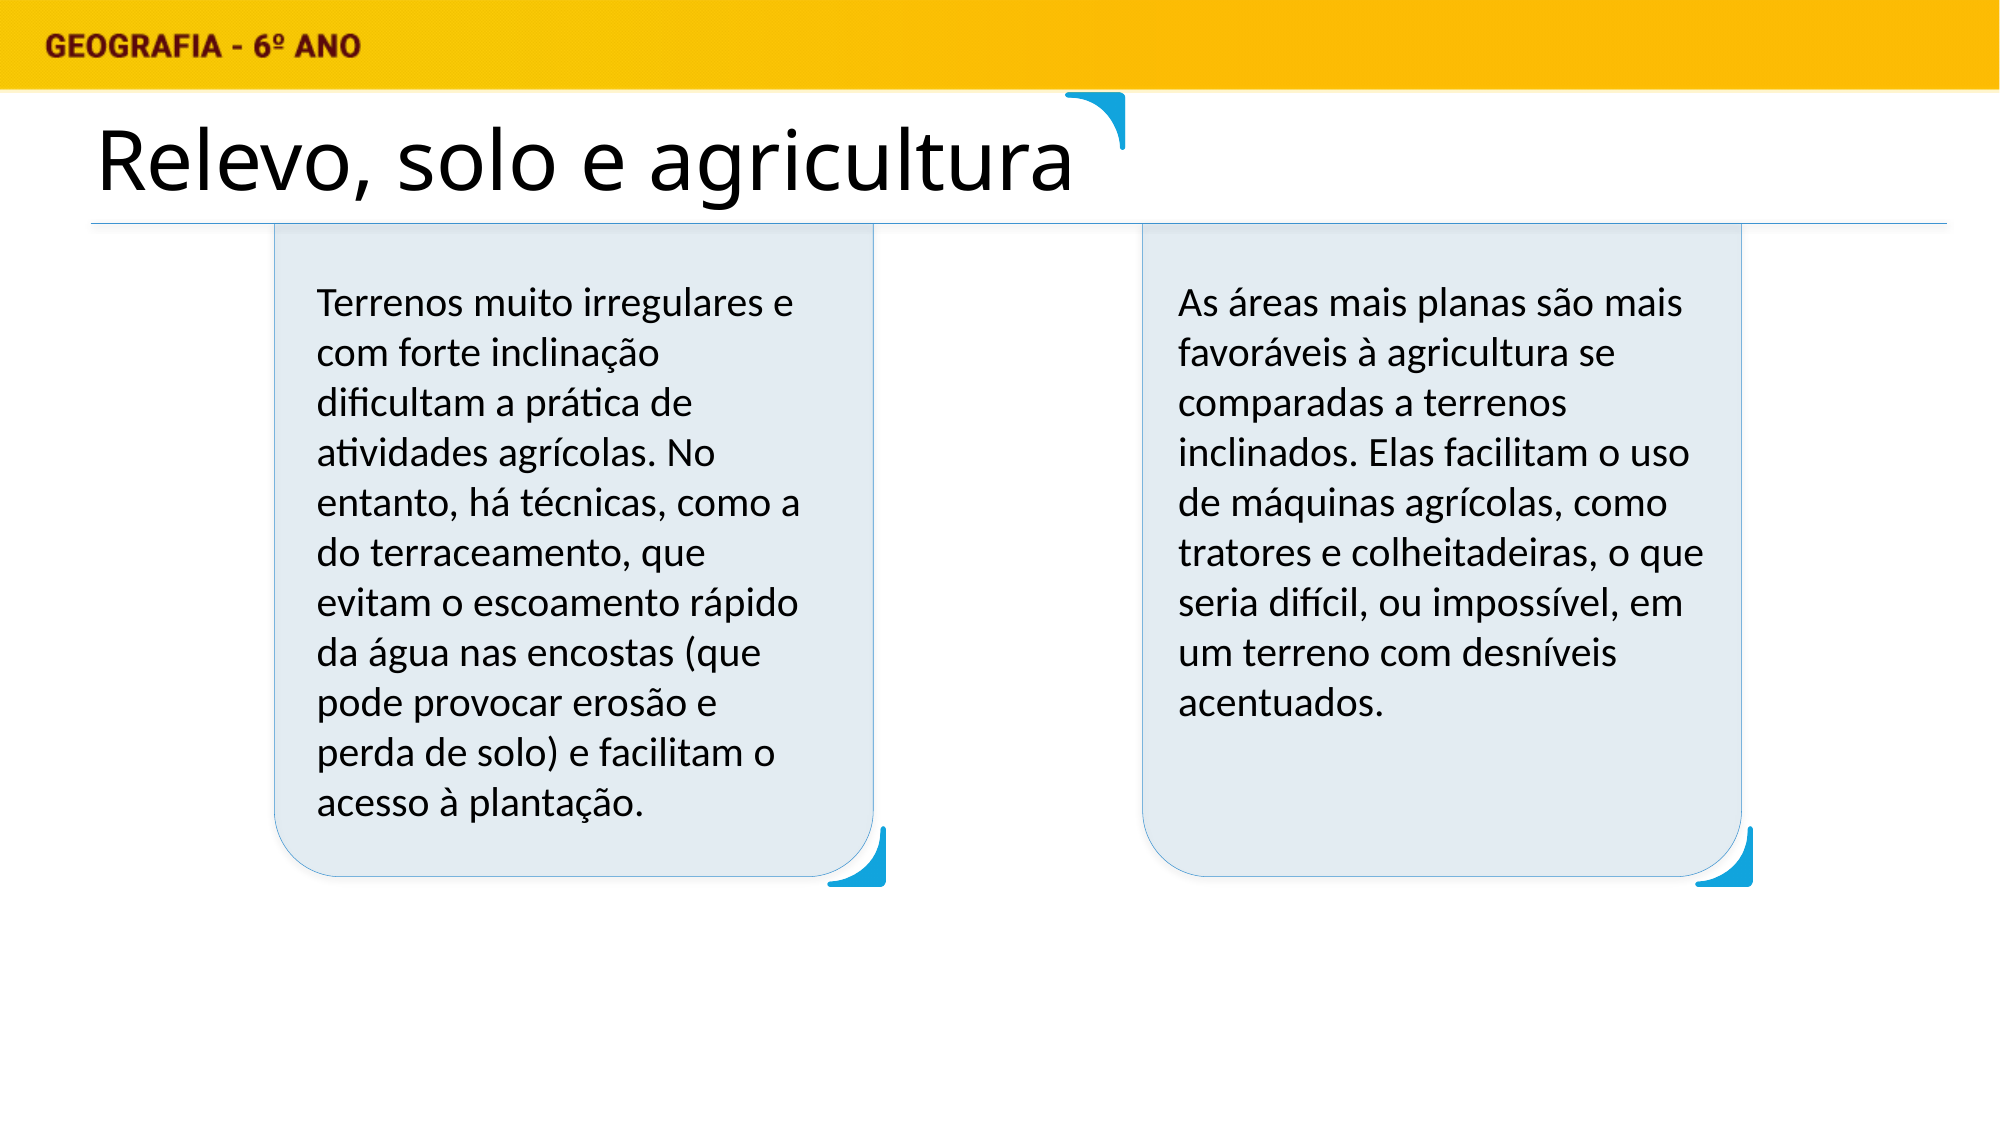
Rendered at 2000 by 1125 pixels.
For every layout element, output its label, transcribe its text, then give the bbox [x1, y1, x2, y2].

text_box Terrenos muito irregulares e com forte inclinação dificultam a prática de atividades agrícolas. No entanto, há técnicas, como a do terraceamento, que evitam o escoamento rápido da água nas encostas (que pode provocar erosão e perda de solo) e facilitam o acesso à plantação. [301, 267, 841, 833]
picture [0, 0, 2000, 157]
text_box Relevo, solo e agricultura [80, 104, 1125, 215]
picture [821, 821, 889, 891]
text_box [273, 235, 875, 878]
text_box [1141, 235, 1743, 878]
picture [1688, 821, 1756, 891]
text_box As áreas mais planas são mais favoráveis à agricultura se comparadas a terrenos inclinados. Elas facilitam o uso de máquinas agrícolas, como tratores e colheitadeiras, o que seria difícil, ou impossível, em um terreno com desníveis acentuados. [1163, 267, 1726, 733]
